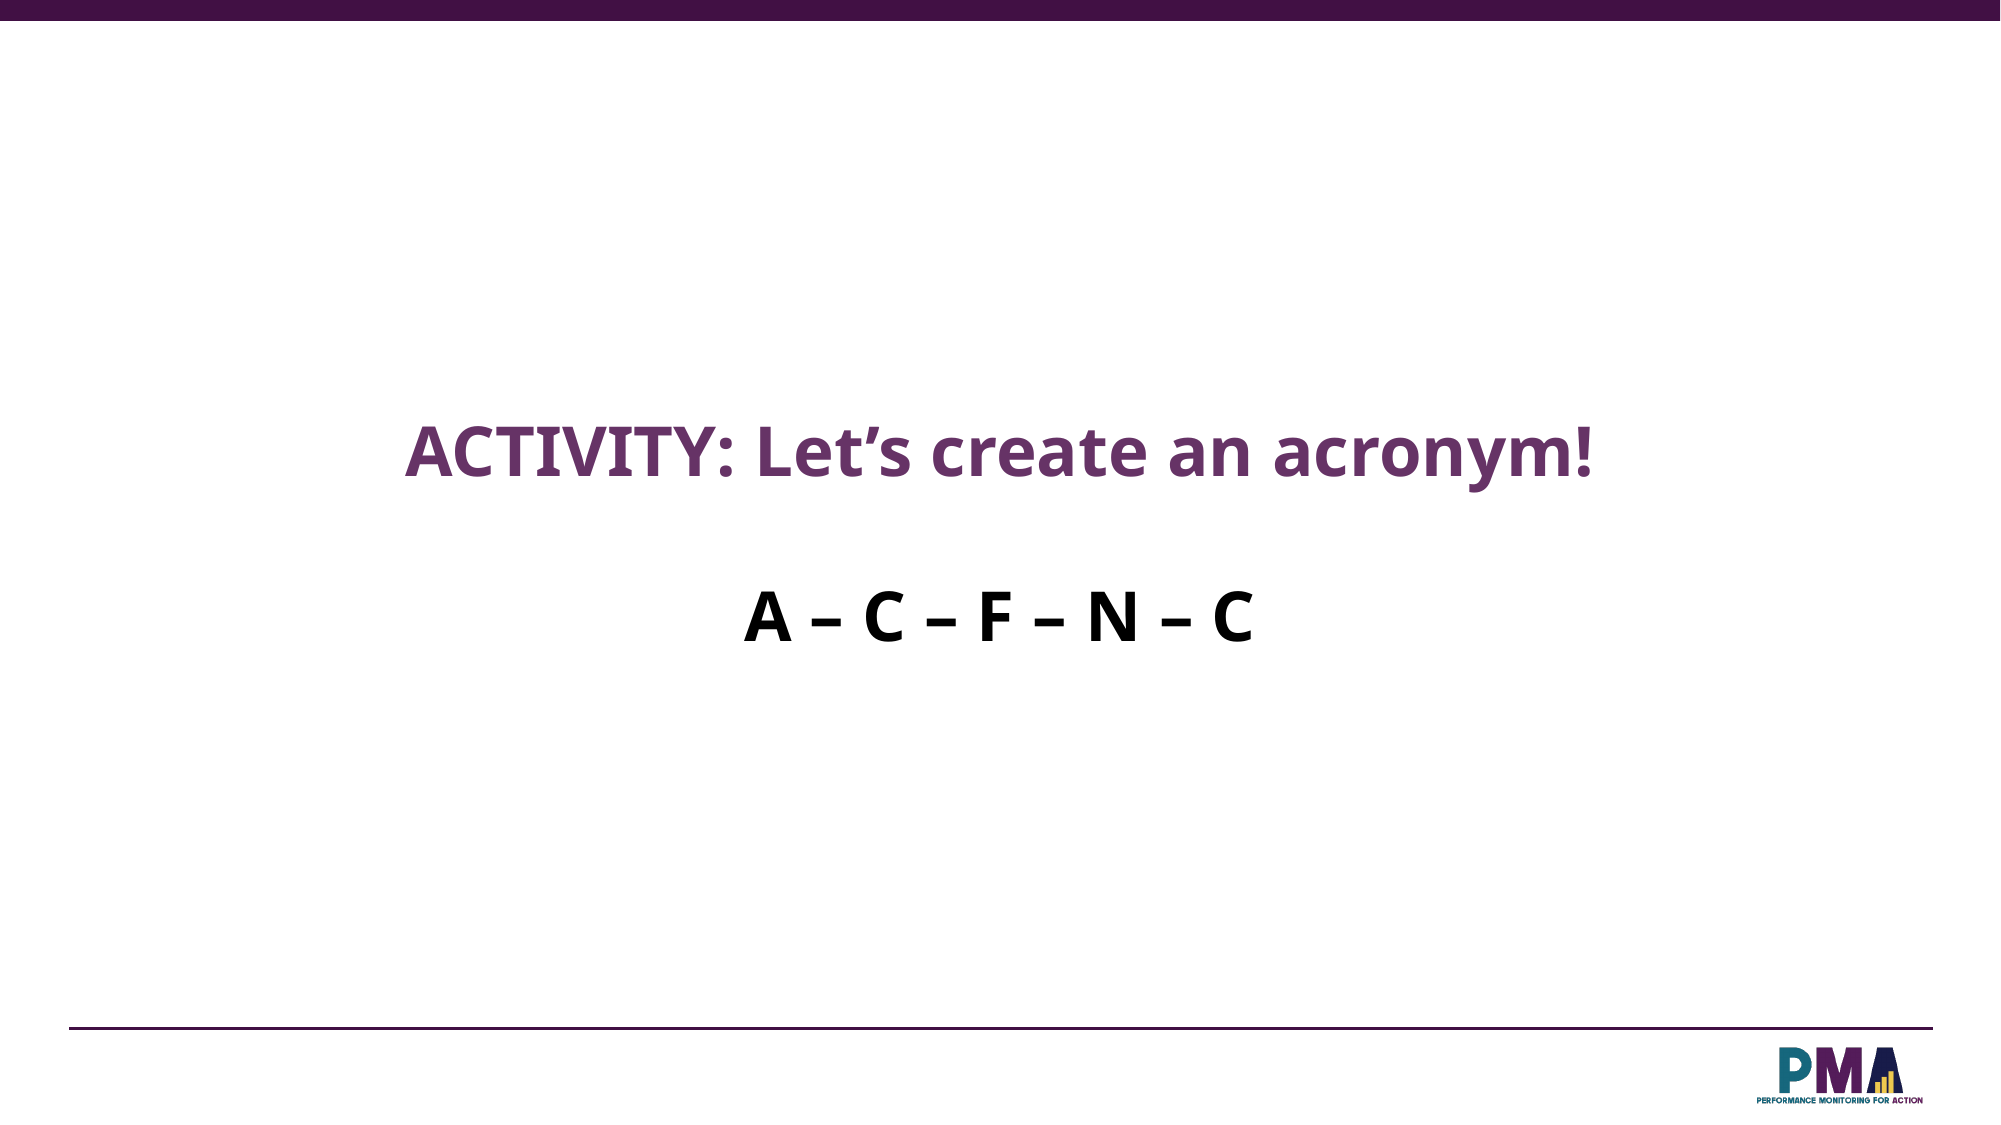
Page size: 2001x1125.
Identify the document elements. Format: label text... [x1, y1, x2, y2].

title ACTIVITY: Let’s create an acronym! A – C – F – N – C [353, 399, 1647, 726]
picture [1748, 1001, 1933, 1125]
